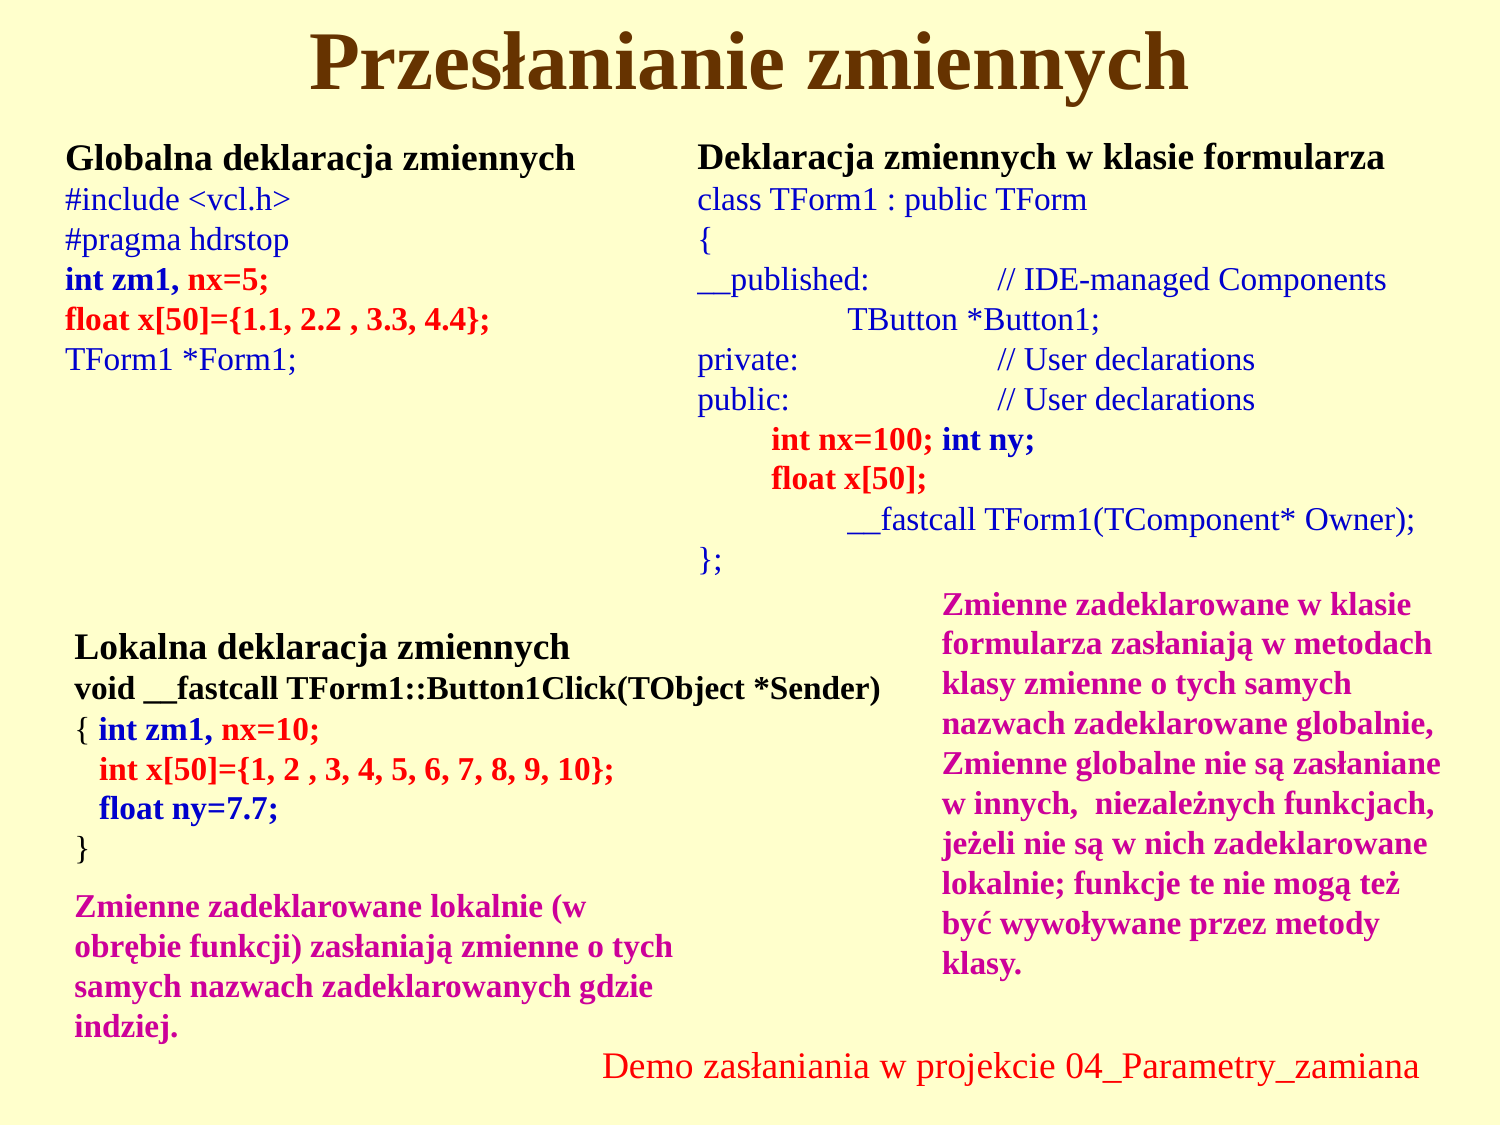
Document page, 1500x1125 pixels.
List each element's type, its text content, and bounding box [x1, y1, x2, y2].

text_box Lokalna deklaracja zmiennych void __fastcall TForm1::Button1Click(TObject *Sender) { int zm1, nx=10; int x[50]={1, 2 , 3, 4, 5, 6, 7, 8, 9, 10}; float ny=7.7; } [59, 614, 910, 874]
list Globalna deklaracja zmiennych #include <vcl.h> #pragma hdrstop int zm1, nx=5; float x[50]={1.1, 2.2 , 3.3, 4.4}; TForm1 *Form1; [50, 125, 650, 409]
text_box Zmienne zadeklarowane w klasie formularza zasłaniają w metodach klasy zmienne o tych samych nazwach zadeklarowane globalnie, Zmienne globalne nie są zasłaniane w innych, niezależnych funkcjach, jeżeli nie są w nich zadeklarowane lokalnie; funkcje te nie mogą też być wywoływane przez metody klasy. [927, 574, 1459, 989]
text_box Deklaracja zmiennych w klasie formularza class TForm1 : public TForm { __published: // IDE-managed Components TButton *Button1; private: // User declarations public: // User declarations int nx=100; int ny; float x[50]; __fastcall TForm1(TComponent* Owner); }; [682, 124, 1470, 584]
text_box Demo zasłaniania w projekcie 04_Parametry_zamiana [587, 1033, 1500, 1094]
text_box Zmienne zadeklarowane lokalnie (w obrębie funkcji) zasłaniają zmienne o tych samych nazwach zadeklarowanych gdzie indziej. [59, 876, 715, 1052]
title Przesłanianie zmiennych [112, 12, 1388, 100]
